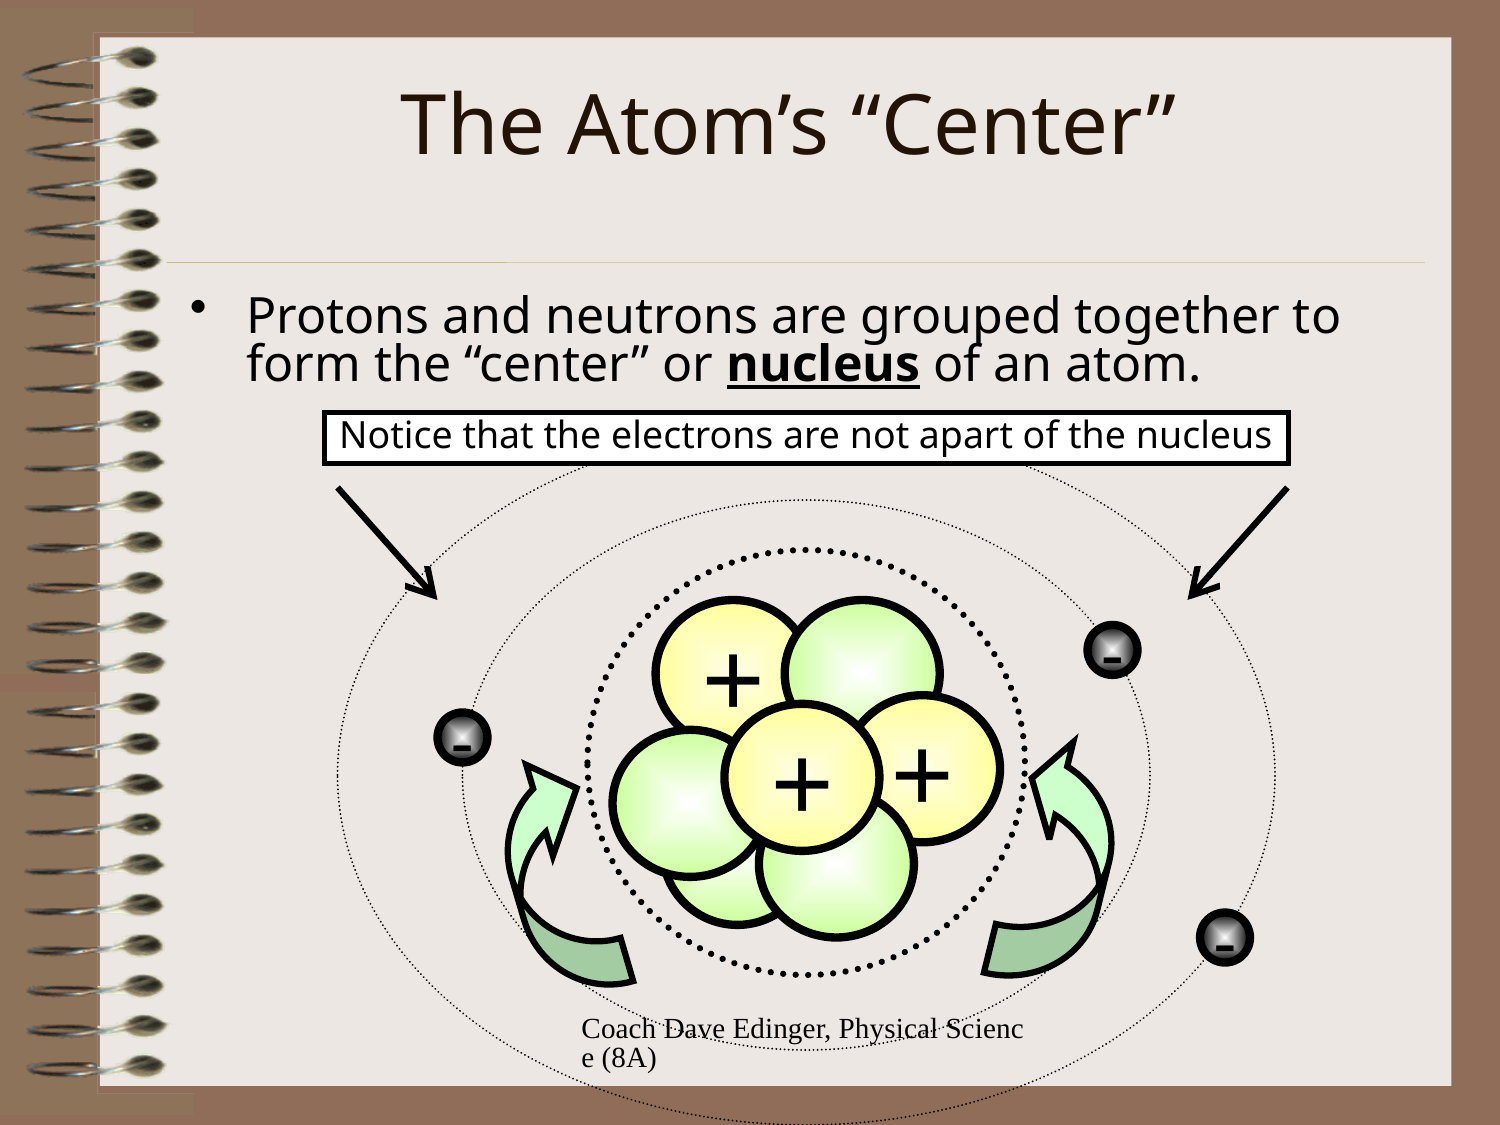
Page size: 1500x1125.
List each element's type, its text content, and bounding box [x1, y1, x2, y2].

text_box - [1087, 624, 1138, 675]
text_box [612, 599, 1001, 938]
title The Atom’s “Center” [174, 62, 1425, 250]
text_box [587, 674, 607, 851]
text_box [569, 513, 1276, 1125]
text_box Notice that the electrons are not apart of the nucleus [324, 412, 1289, 464]
text_box [337, 513, 697, 1076]
text_box [697, 947, 915, 976]
footer Coach Dave Edinger, Physical Science (8A) [566, 1001, 1042, 1077]
picture [0, 8, 194, 674]
text_box [574, 947, 1056, 1001]
text_box [1004, 671, 1025, 854]
text_box [462, 513, 1150, 942]
text_box [983, 742, 1112, 976]
text_box [507, 764, 634, 985]
text_box - [437, 712, 488, 763]
picture [0, 692, 194, 1115]
text_box [1187, 487, 1288, 601]
list Protons and neutrons are grouped together to form the “center” or nucleus of an atom. [174, 287, 1413, 513]
text_box [667, 549, 945, 598]
text_box - [1200, 912, 1251, 963]
text_box [337, 487, 438, 601]
